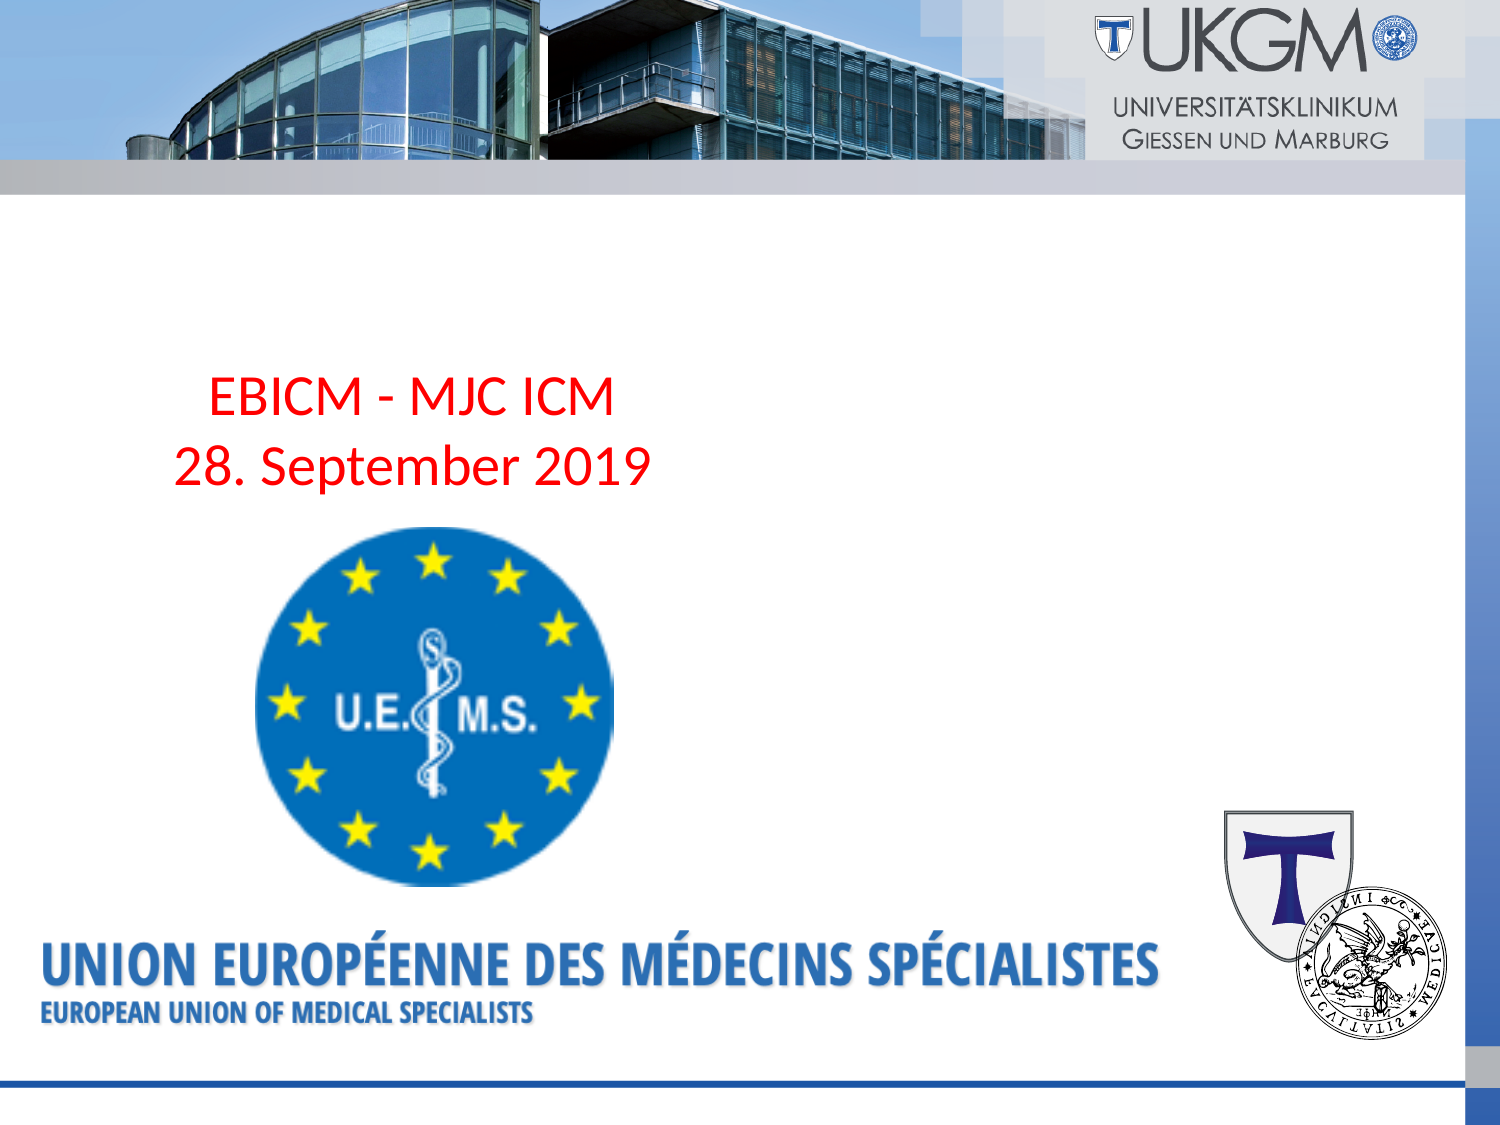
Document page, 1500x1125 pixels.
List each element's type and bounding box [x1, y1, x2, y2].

text_box [1223, 810, 1448, 1041]
picture [0, 0, 1500, 1125]
